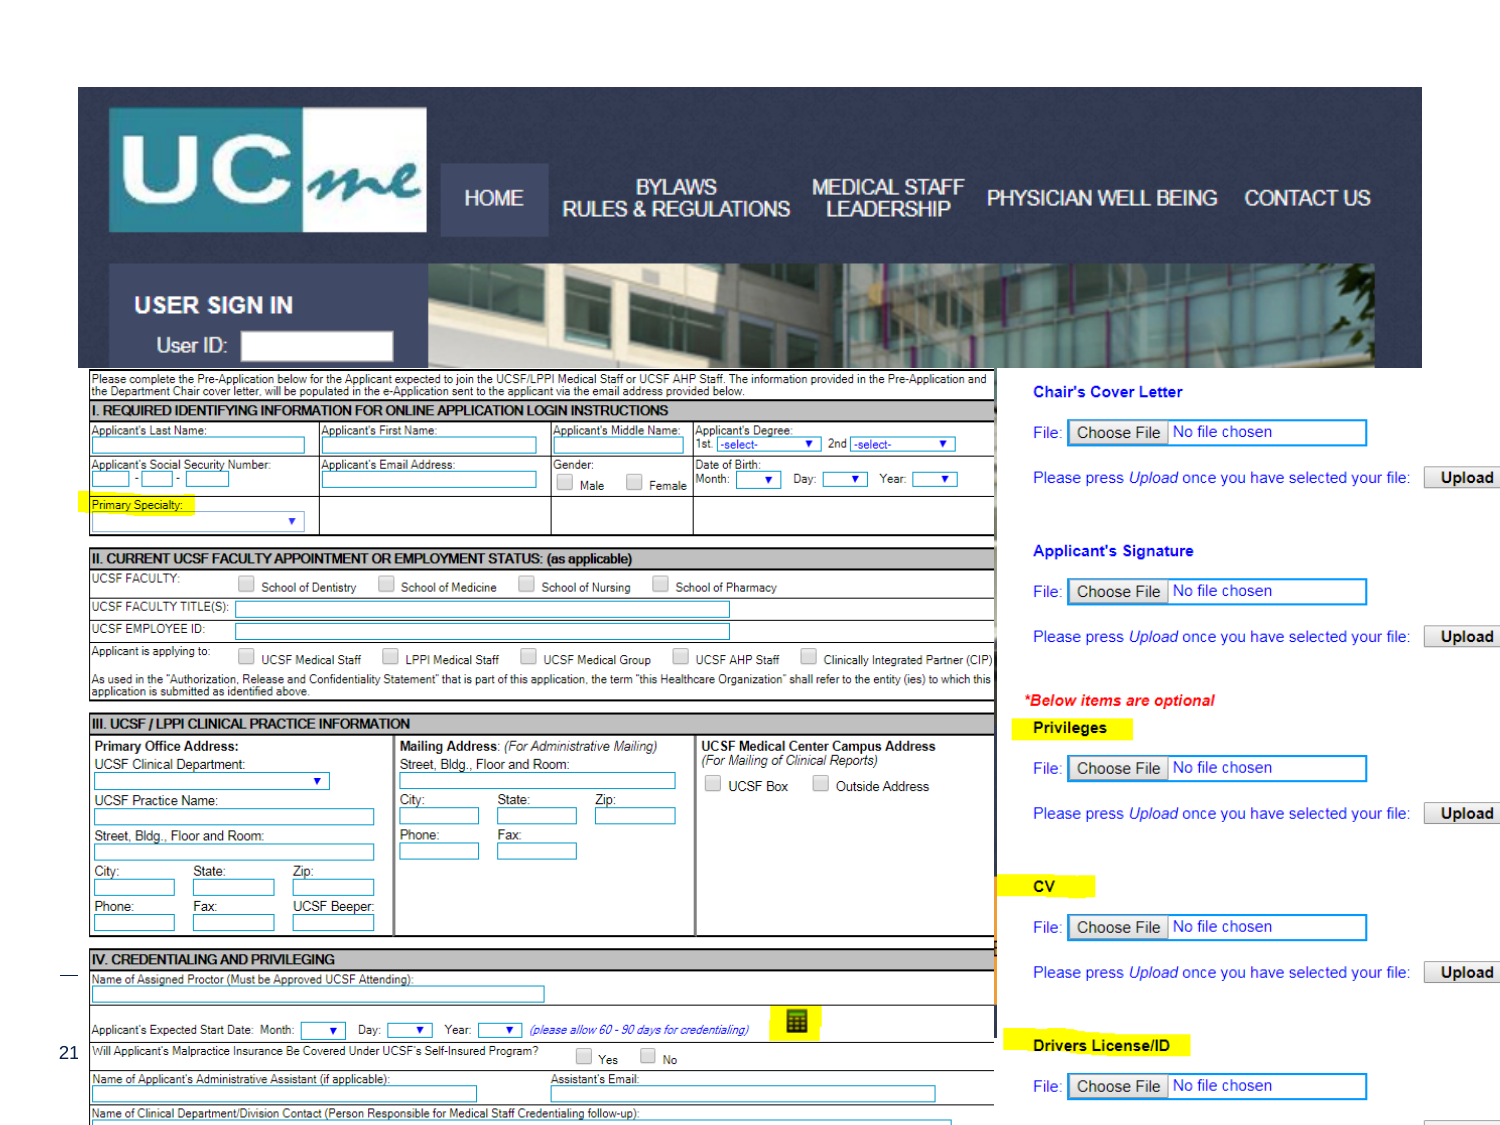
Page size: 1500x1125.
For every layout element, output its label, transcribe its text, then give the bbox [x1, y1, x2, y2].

slide_number 21 [58, 1037, 73, 1064]
picture [78, 87, 1500, 1125]
